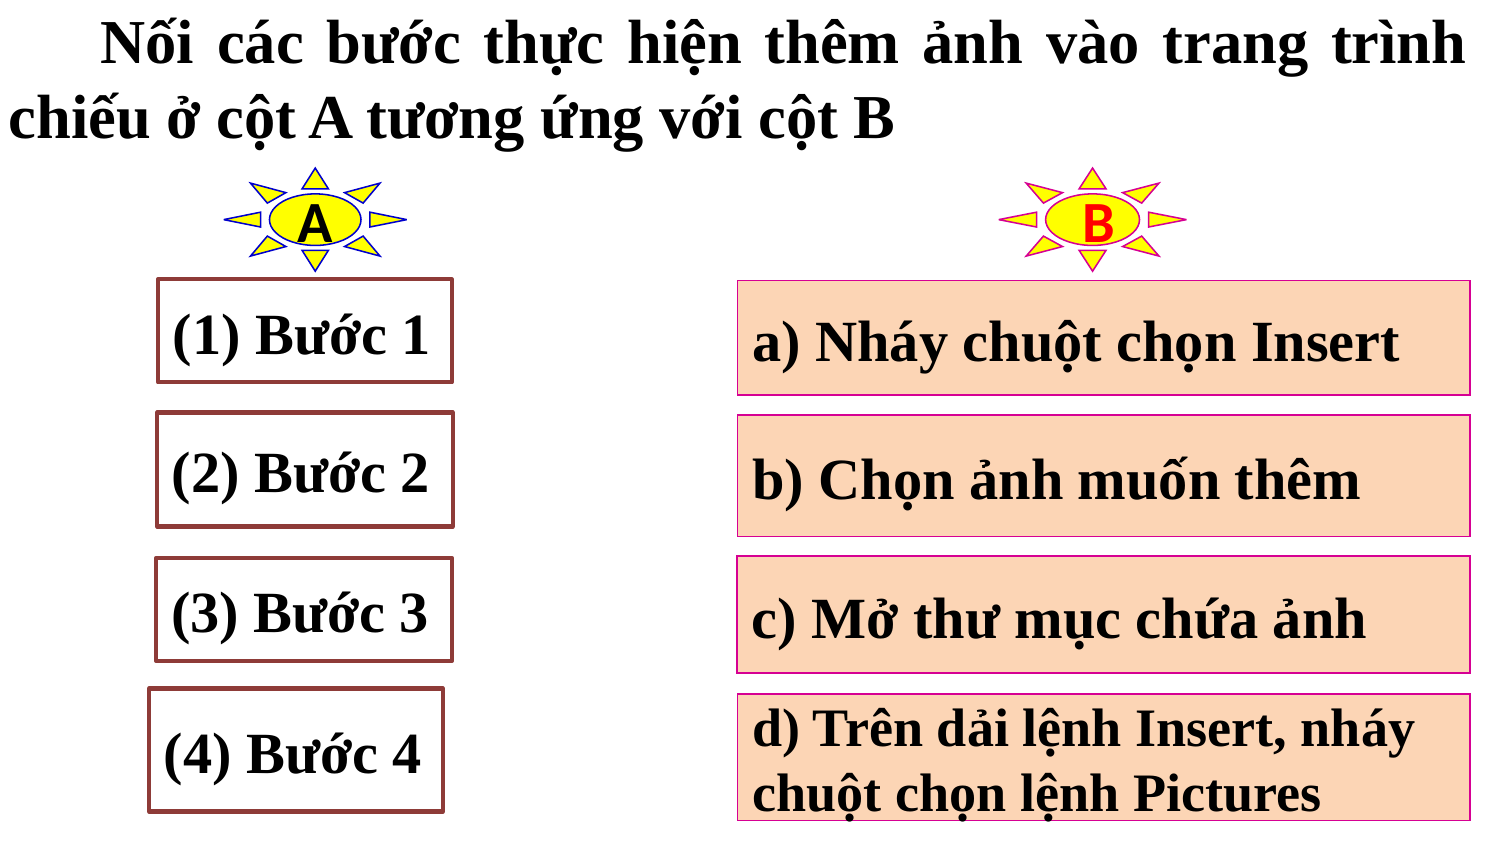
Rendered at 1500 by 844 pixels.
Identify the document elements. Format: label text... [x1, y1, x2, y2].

text_box A [344, 236, 380, 257]
text_box (1) Bước 1 [156, 277, 454, 384]
text_box A [269, 193, 362, 246]
text_box (2) Bước 2 [155, 410, 455, 529]
text_box A [302, 168, 329, 189]
text_box A [250, 236, 286, 257]
text_box B [1079, 250, 1107, 272]
text_box B [1079, 168, 1107, 189]
text_box a) Nháy chuột chọn Insert [737, 280, 1470, 396]
text_box B [1026, 236, 1063, 257]
text_box B [1122, 183, 1159, 204]
text_box A [344, 183, 380, 204]
text_box B [1026, 183, 1063, 204]
text_box c) Mở thư mục chứa ảnh [737, 556, 1470, 674]
text_box d) Trên dải lệnh Insert, nháy chuột chọn lệnh Pictures [737, 694, 1470, 821]
text_box B [1148, 212, 1187, 228]
text_box A [302, 250, 329, 272]
text_box A [250, 183, 286, 204]
text_box A [369, 212, 407, 228]
text_box B [1122, 236, 1159, 257]
text_box Nối các bước thực hiện thêm ảnh vào trang trình chiếu ở cột A tương ứng với cột B [0, 8, 1483, 159]
text_box b) Chọn ảnh muốn thêm [737, 414, 1470, 537]
text_box B [1045, 193, 1140, 246]
text_box (3) Bước 3 [154, 556, 454, 663]
text_box B [998, 212, 1037, 228]
text_box A [223, 212, 261, 228]
text_box (4) Bước 4 [147, 686, 445, 814]
